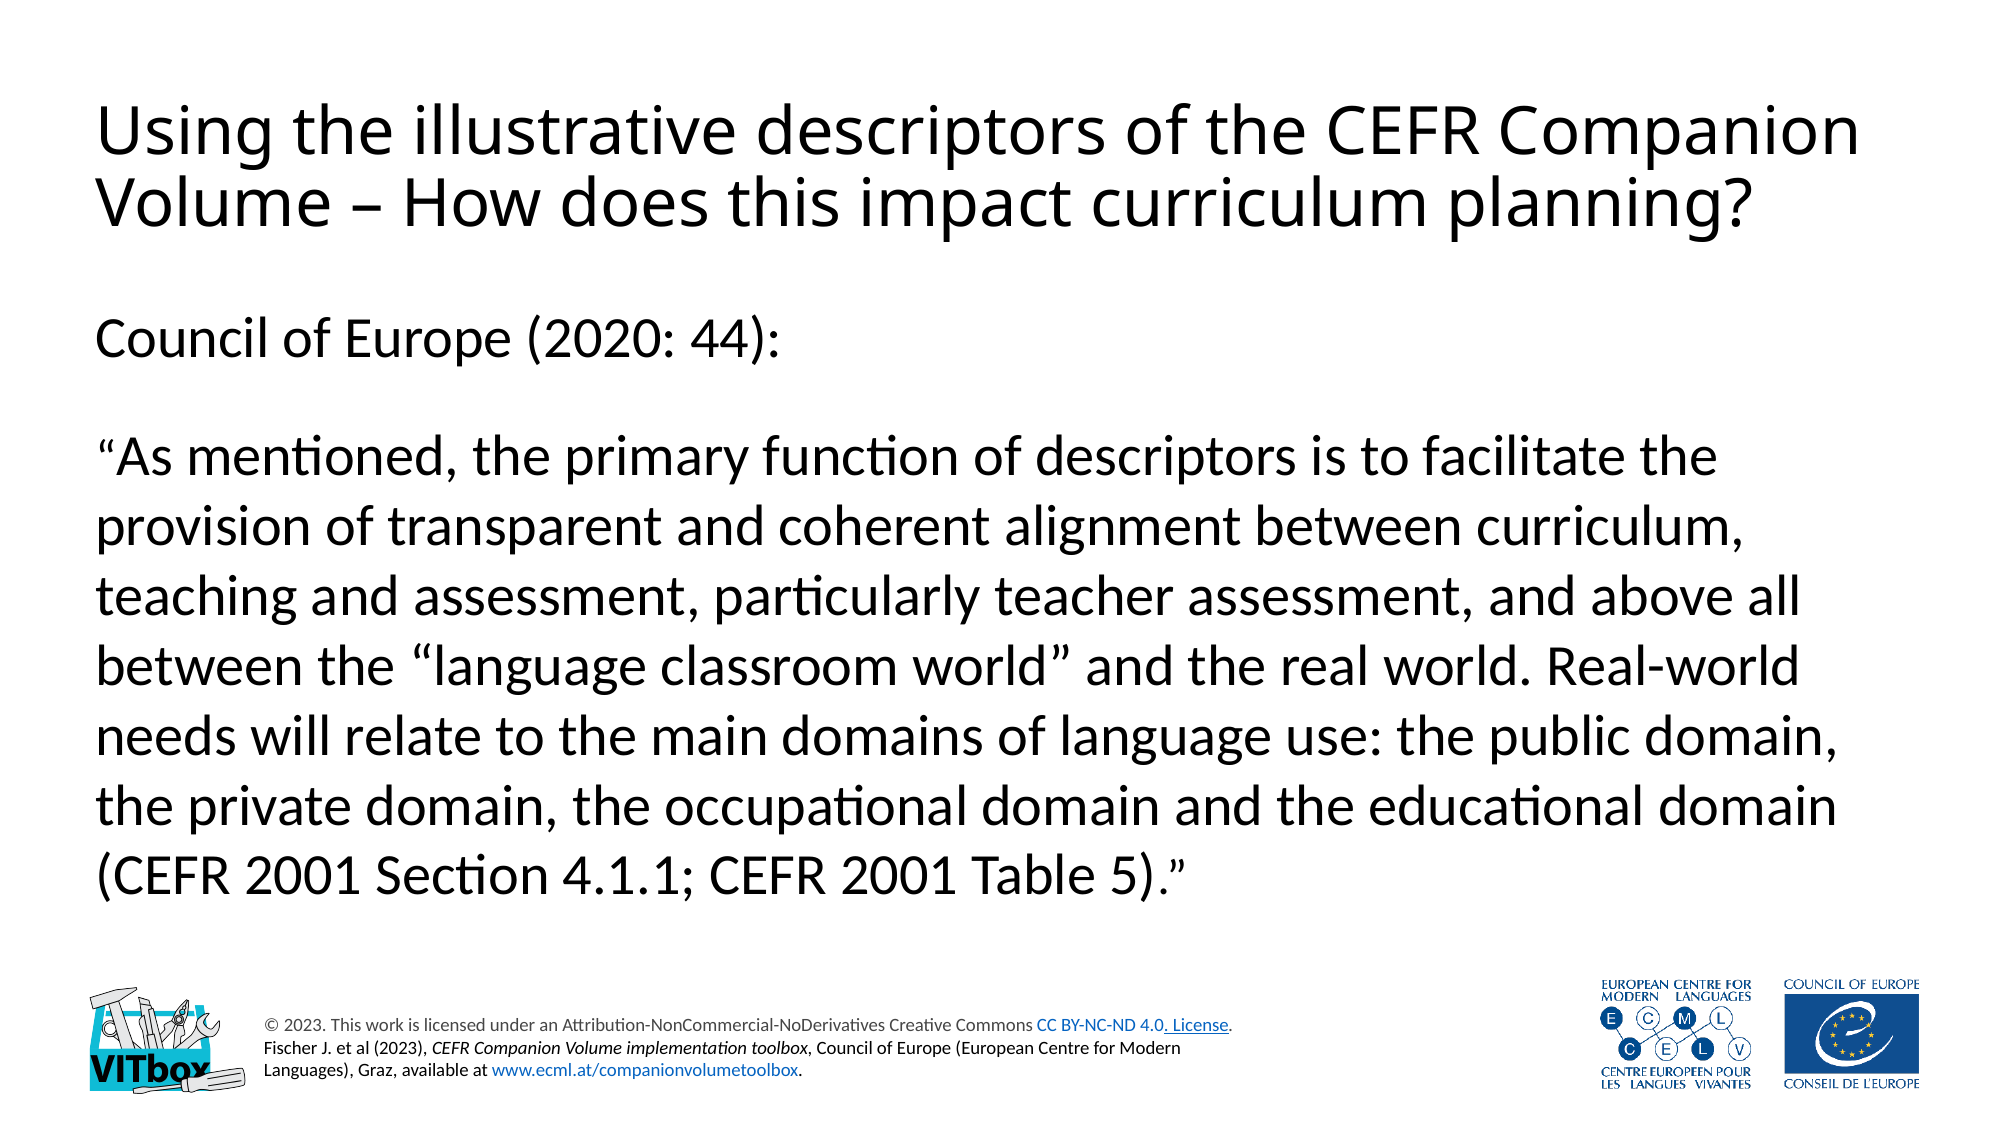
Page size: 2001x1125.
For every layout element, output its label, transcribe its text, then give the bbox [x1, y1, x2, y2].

picture [80, 985, 249, 1095]
picture [1599, 978, 1921, 1089]
list Council of Europe (2020: 44): “As mentioned, the primary function of descriptors is to facilitate the provision of transparent and coherent alignment between curriculum, teaching and assessment, particularly teacher assessment, and above all between the “language classroom world” and the real world. Real-world needs will relate to the main domains of language use: the public domain, the private domain, the occupational domain and the educational domain (CEFR 2001 Section 4.1.1; CEFR 2001 Table 5).” [80, 299, 1921, 964]
title Using the illustrative descriptors of the CEFR Companion Volume – How does this impact curriculum planning? [80, 59, 1921, 278]
